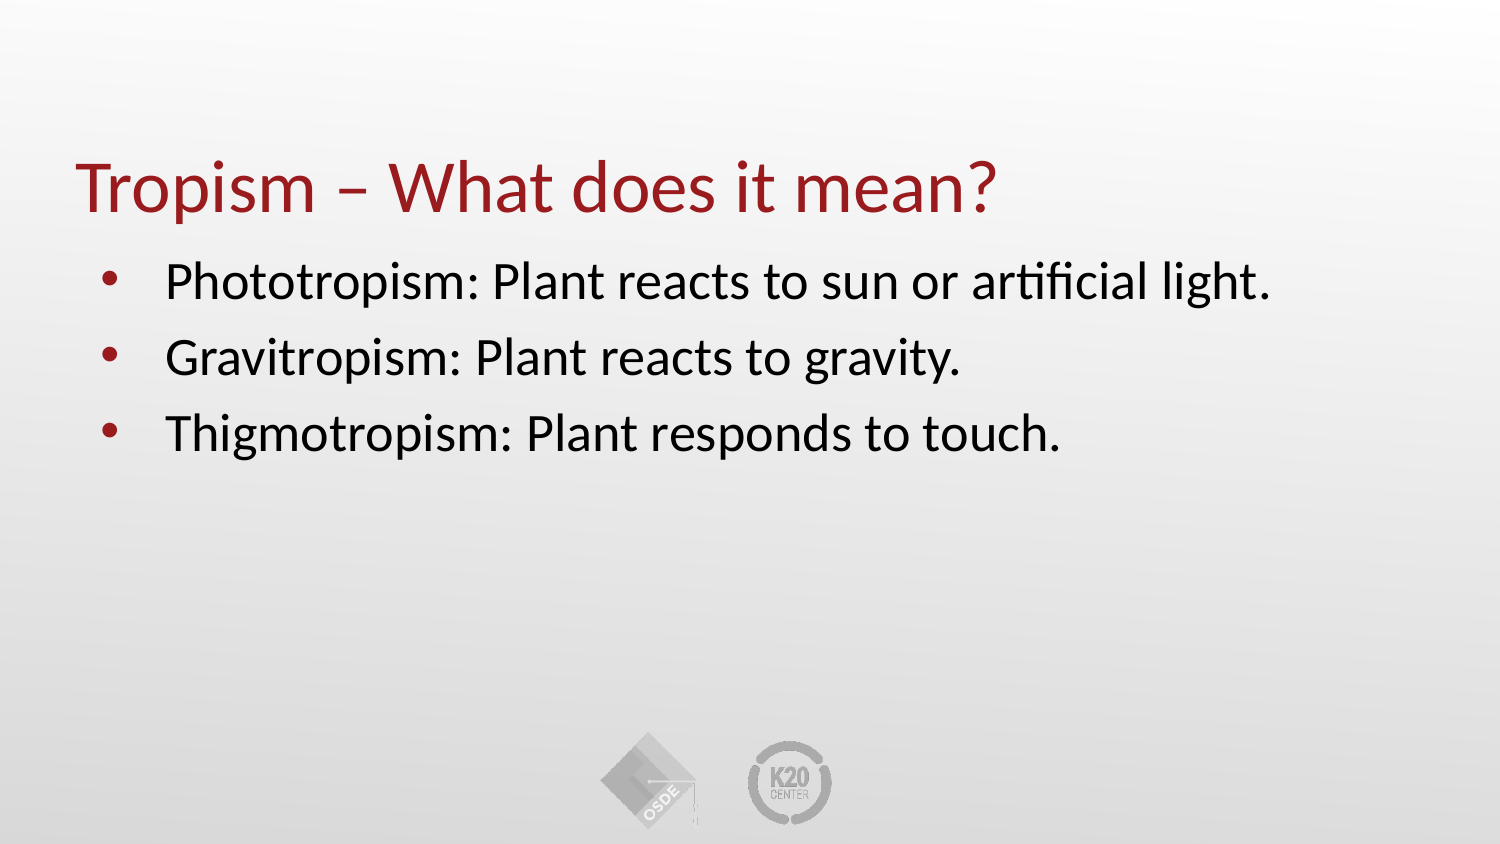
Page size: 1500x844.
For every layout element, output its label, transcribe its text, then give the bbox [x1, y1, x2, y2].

list Phototropism: Plant reacts to sun or artificial light. Gravitropism: Plant reacts to gravity. Thigmotropism: Plant responds to touch. [75, 238, 1425, 669]
picture [736, 729, 843, 836]
title Tropism – What does it mean? [75, 86, 1425, 228]
